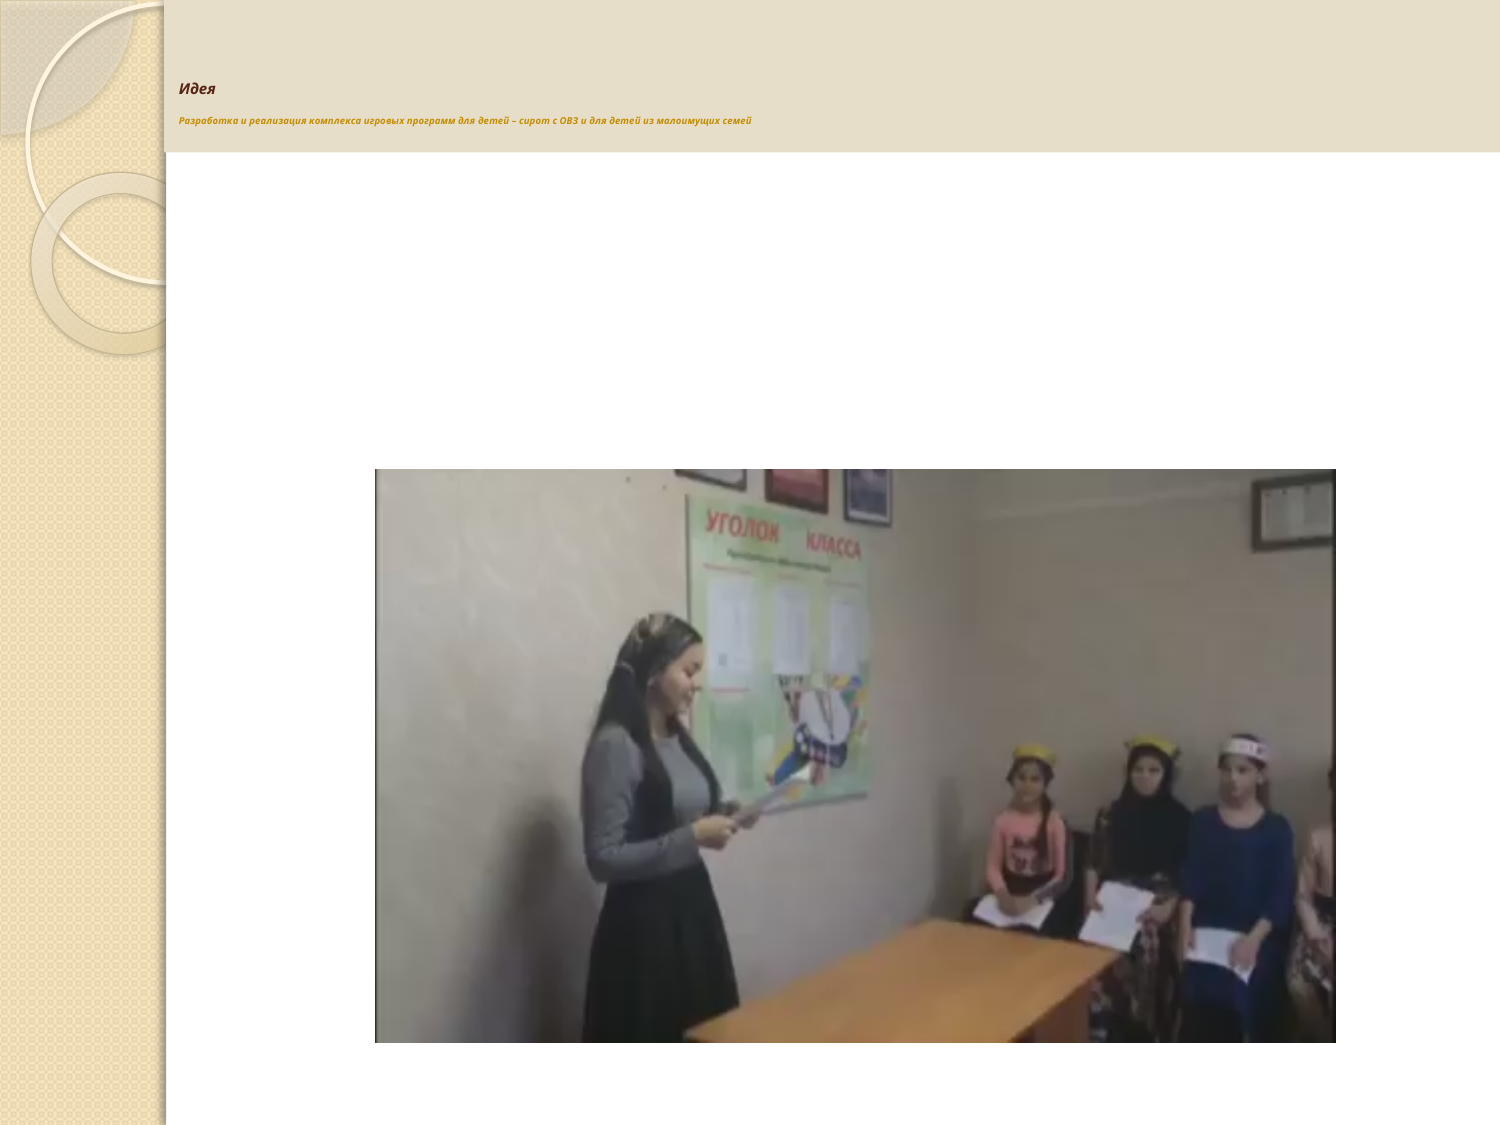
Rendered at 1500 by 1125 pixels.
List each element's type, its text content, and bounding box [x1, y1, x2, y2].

title Идея Разработка и реализация комплекса игровых программ для детей – сирот с ОВЗ и для детей из малоимущих семей [164, 0, 1500, 153]
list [374, 468, 1337, 1044]
